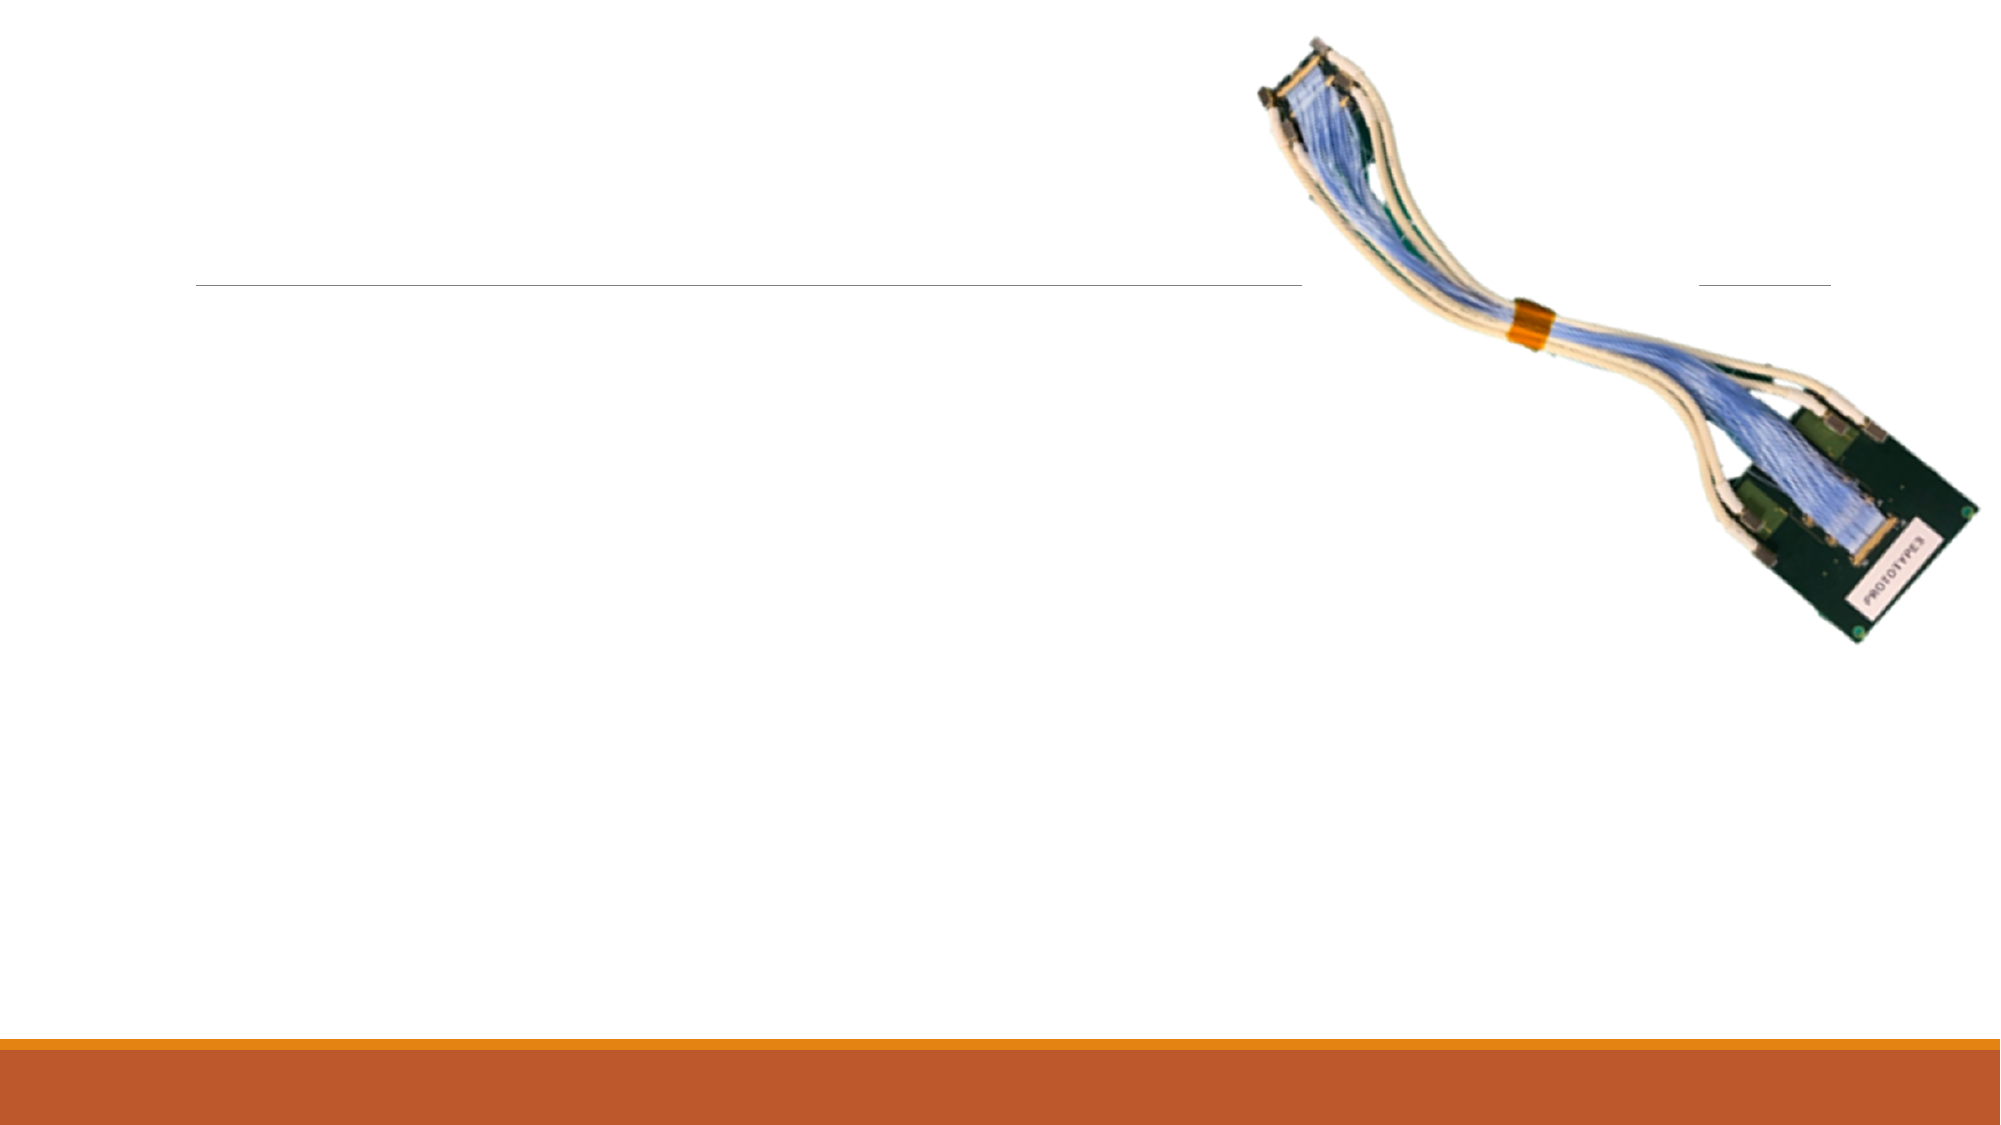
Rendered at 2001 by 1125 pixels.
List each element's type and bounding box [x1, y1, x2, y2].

picture [1167, 22, 2000, 665]
